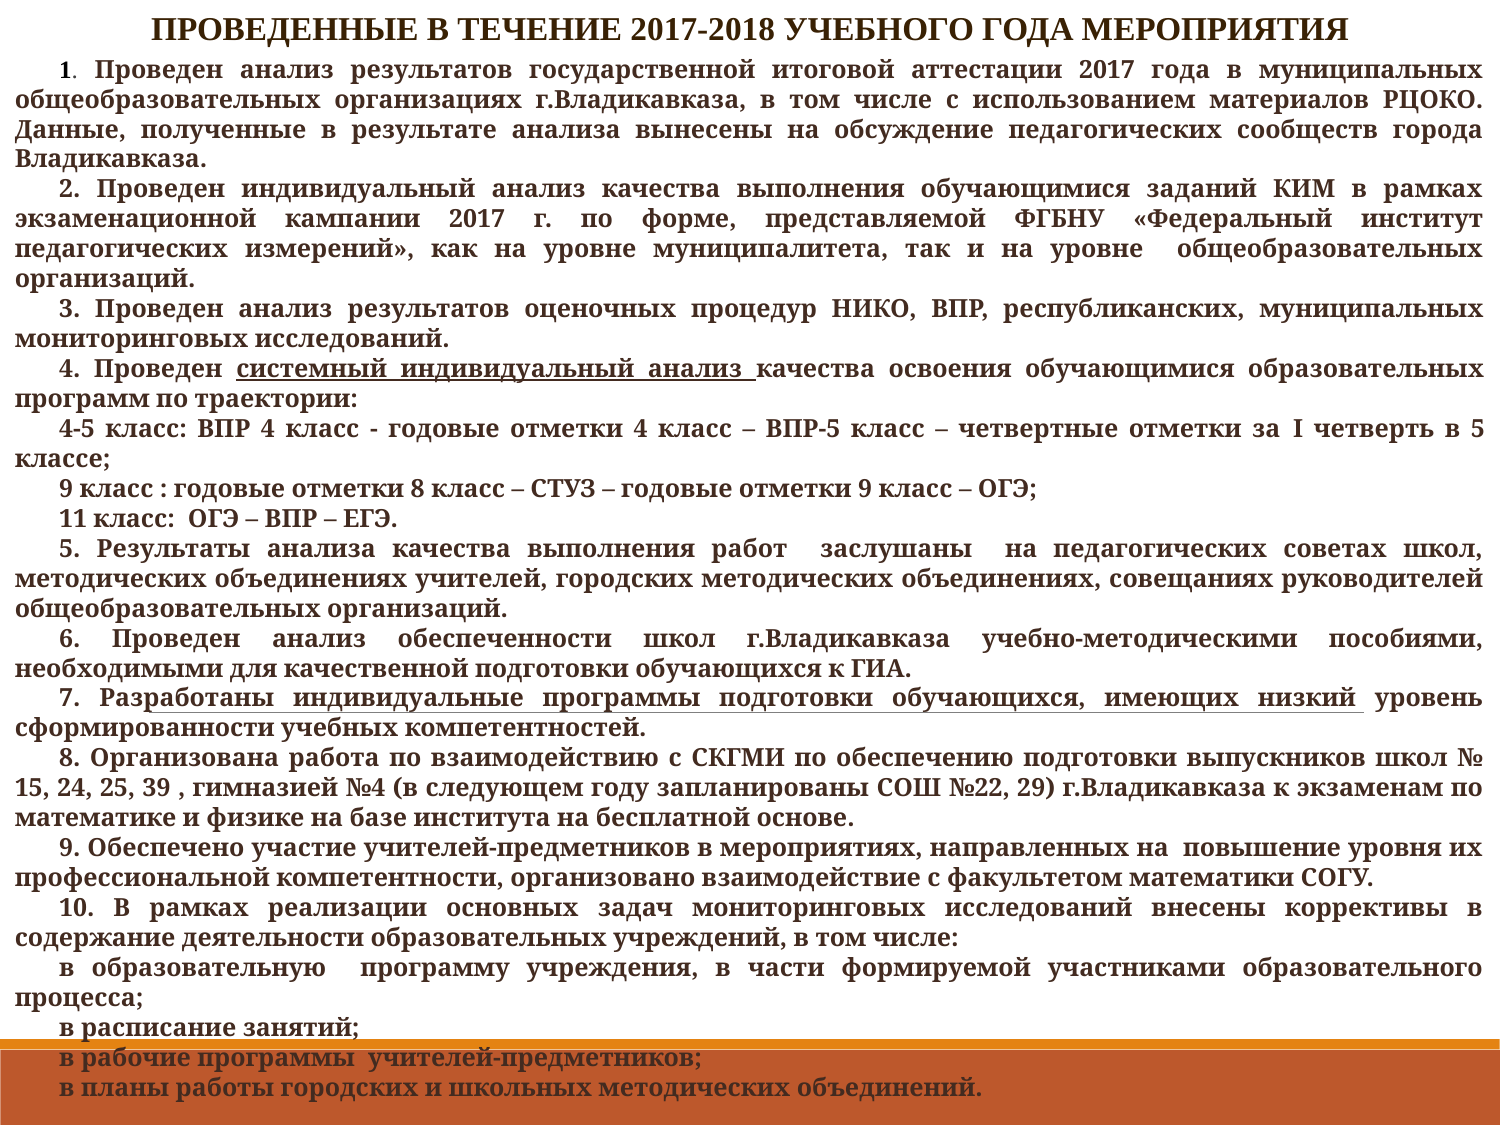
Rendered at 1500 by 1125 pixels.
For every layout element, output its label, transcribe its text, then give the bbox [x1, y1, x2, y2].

text_box 1. Проведен анализ результатов государственной итоговой аттестации 2017 года в муниципальных общеобразовательных организациях г.Владикавказа, в том числе с использованием материалов РЦОКО. Данные, полученные в результате анализа вынесены на обсуждение педагогических сообществ города Владикавказа. 2. Проведен индивидуальный анализ качества выполнения обучающимися заданий КИМ в рамках экзаменационной кампании 2017 г. по форме, представляемой ФГБНУ «Федеральный институт педагогических измерений», как на уровне муниципалитета, так и на уровне общеобразовательных организаций. 3. Проведен анализ результатов оценочных процедур НИКО, ВПР, республиканских, муниципальных мониторинговых исследований. 4. Проведен системный индивидуальный анализ качества освоения обучающимися образовательных программ по траектории: 4-5 класс: ВПР 4 класс - годовые отметки 4 класс – ВПР-5 класс – четвертные отметки за I четверть в 5 классе; 9 класс : годовые отметки 8 класс – СТУЗ – годовые отметки 9 класс – ОГЭ; 11 класс: ОГЭ – ВПР – ЕГЭ. 5. Результаты анализа качества выполнения работ заслушаны на педагогических советах школ, методических объединениях учителей, городских методических объединениях, совещаниях руководителей общеобразовательных организаций. 6. Проведен анализ обеспеченности школ г.Владикавказа учебно-методическими пособиями, необходимыми для качественной подготовки обучающихся к ГИА. 7. Разработаны индивидуальные программы подготовки обучающихся, имеющих низкий уровень сформированности учебных компетентностей. 8. Организована работа по взаимодействию с СКГМИ по обеспечению подготовки выпускников школ № 15, 24, 25, 39 , гимназией №4 (в следующем году запланированы СОШ №22, 29) г.Владикавказа к экзаменам по математике и физике на базе института на бесплатной основе. 9. Обеспечено участие учителей-предметников в мероприятиях, направленных на повышение уровня их профессиональной компетентности, организовано взаимодействие с факультетом математики СОГУ. 10. В рамках реализации основных задач мониторинговых исследований внесены коррективы в содержание деятельности образовательных учреждений, в том числе: в образовательную программу учреждения, в части формируемой участниками образовательного процесса; в расписание занятий; в рабочие программы учителей-предметников; в планы работы городских и школьных методических объединений. [0, 45, 1500, 1125]
text_box ПРОВЕДЕННЫЕ В ТЕЧЕНИЕ 2017-2018 УЧЕБНОГО ГОДА МЕРОПРИЯТИЯ [20, 0, 1482, 55]
